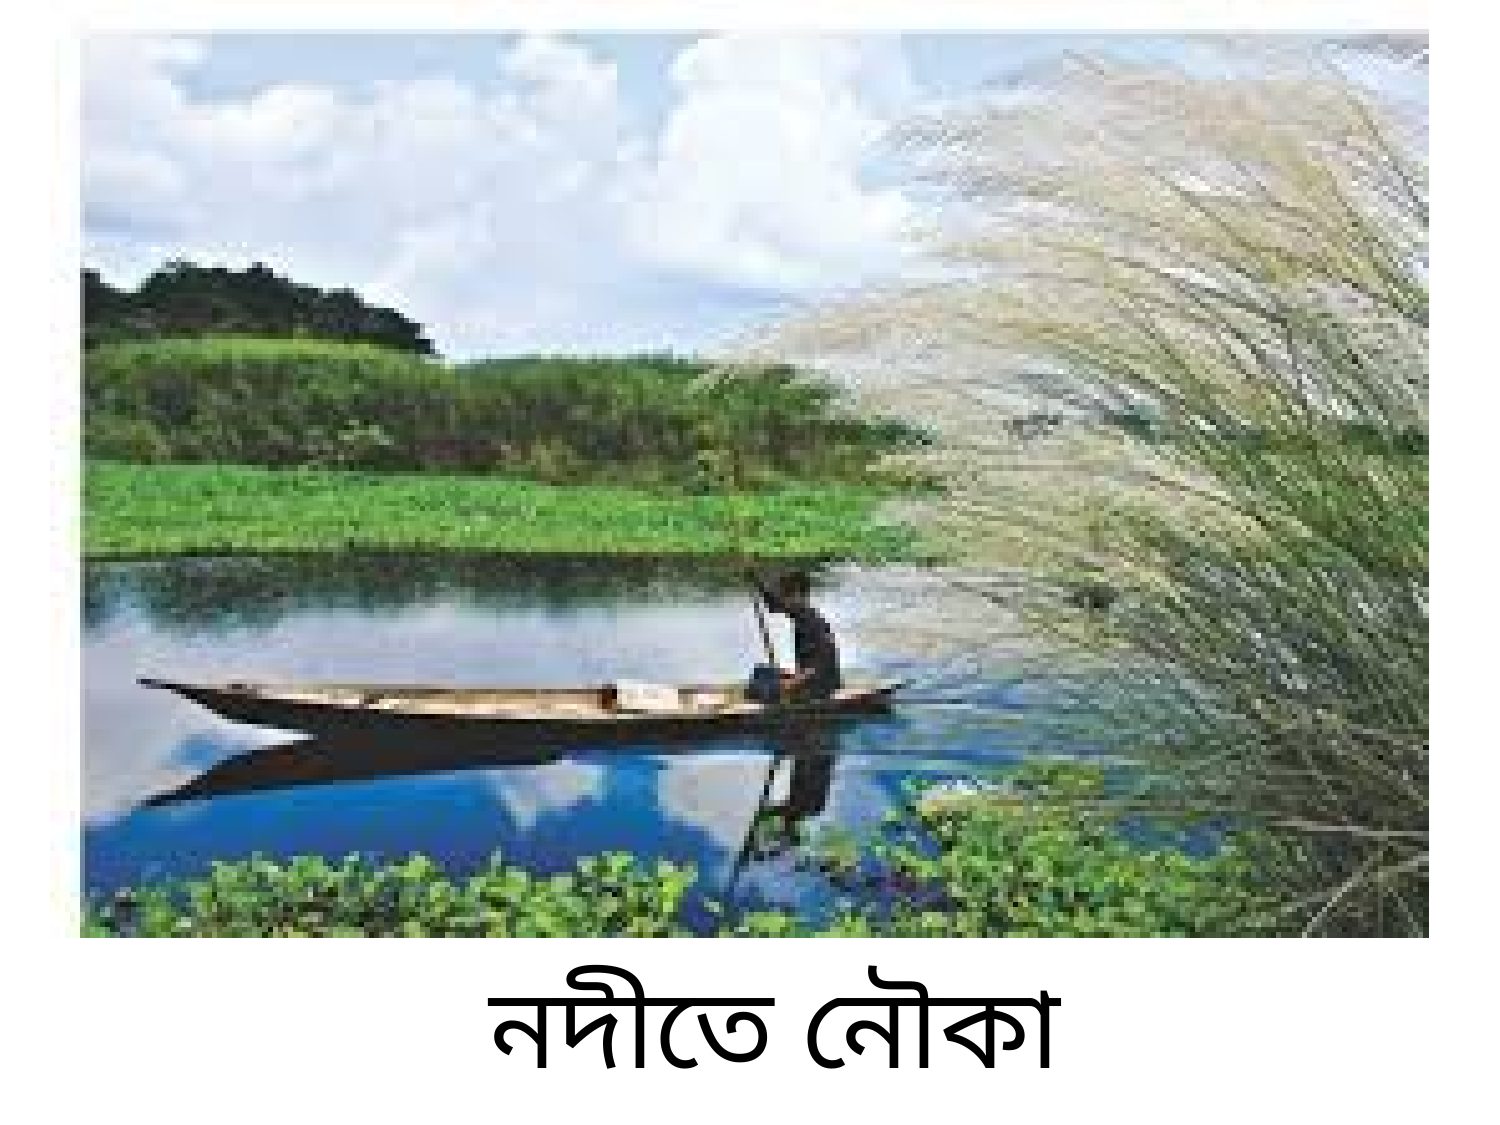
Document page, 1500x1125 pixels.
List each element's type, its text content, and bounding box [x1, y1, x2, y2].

text_box নদীতে নৌকা চলে। [425, 948, 1125, 1125]
picture [49, 0, 1429, 938]
